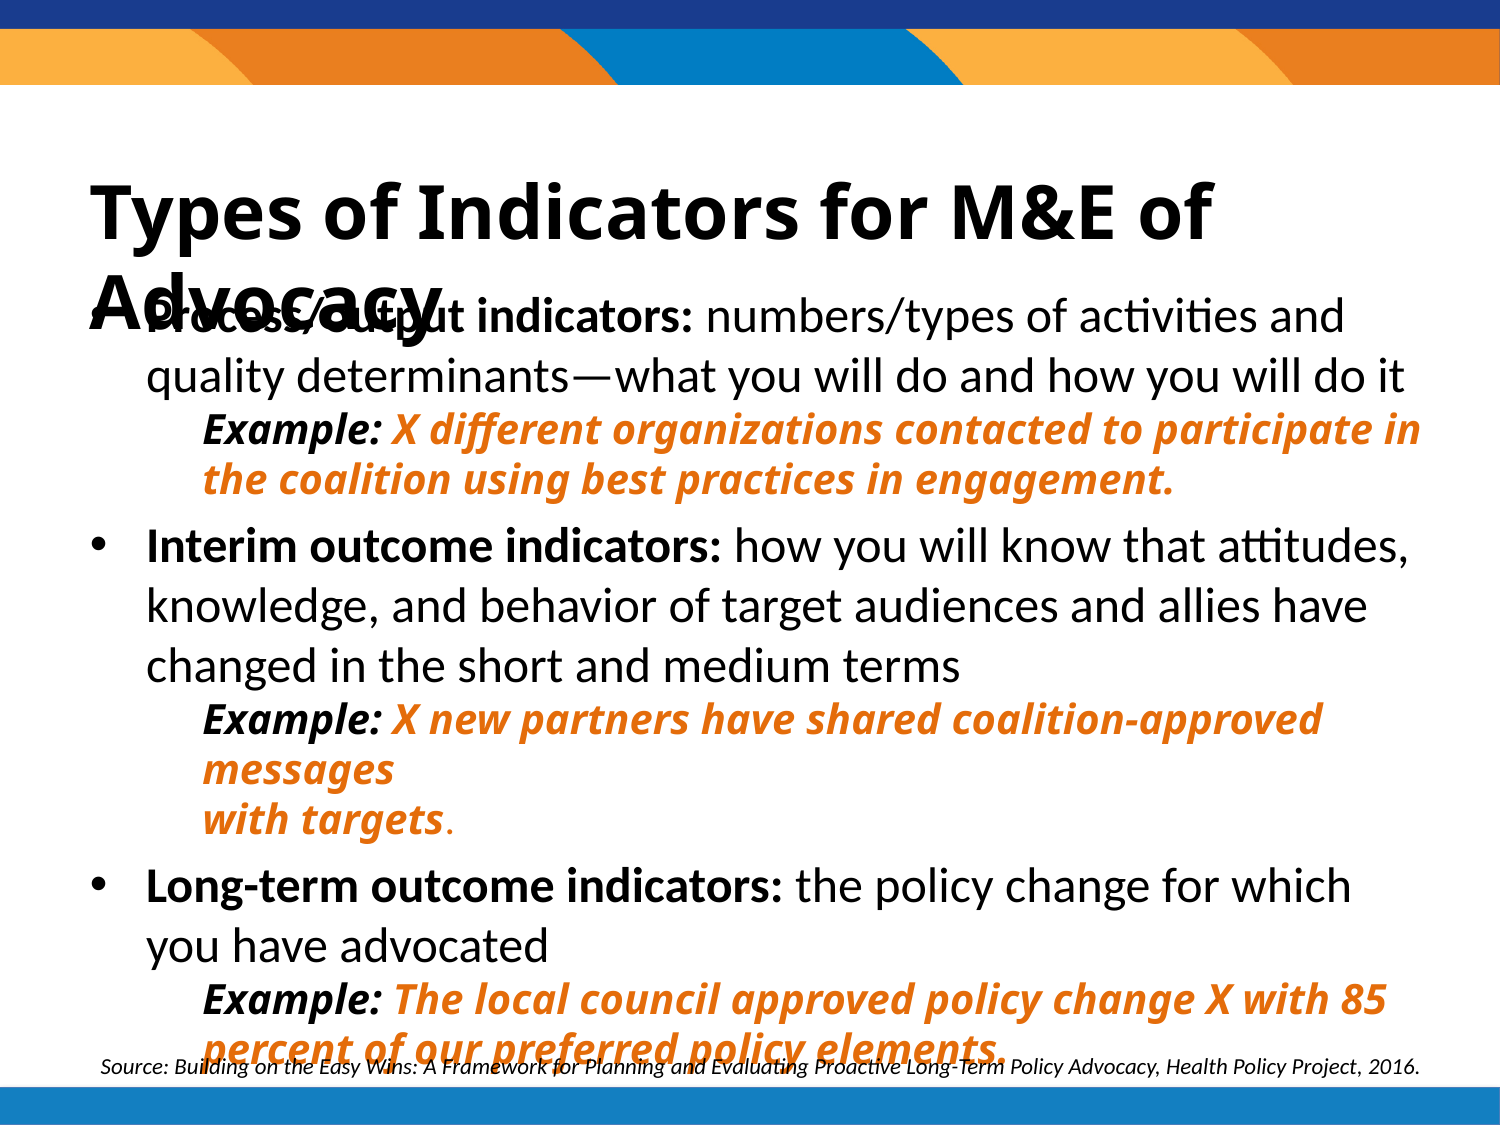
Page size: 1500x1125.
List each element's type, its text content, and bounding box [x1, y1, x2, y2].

picture [0, 0, 1500, 85]
text_box Source: Building on the Easy Wins: A Framework for Planning and Evaluating Proactive Long-Term Policy Advocacy, Health Policy Project, 2016. [85, 1044, 1450, 1087]
title Types of Indicators for M&E of Advocacy [75, 157, 1425, 275]
list Process/output indicators: numbers/types of activities and quality determinants—what you will do and how you will do it Example: X different organizations contacted to participate in the coalition using best practices in engagement. Interim outcome indicators: how you will know that attitudes, knowledge, and behavior of target audiences and allies have changed in the short and medium terms Example: X new partners have shared coalition-approved messages with targets. Long-term outcome indicators: the policy change for which you have advocated Example: The local council approved policy change X with 85 percent of our preferred policy elements. [75, 275, 1438, 1100]
